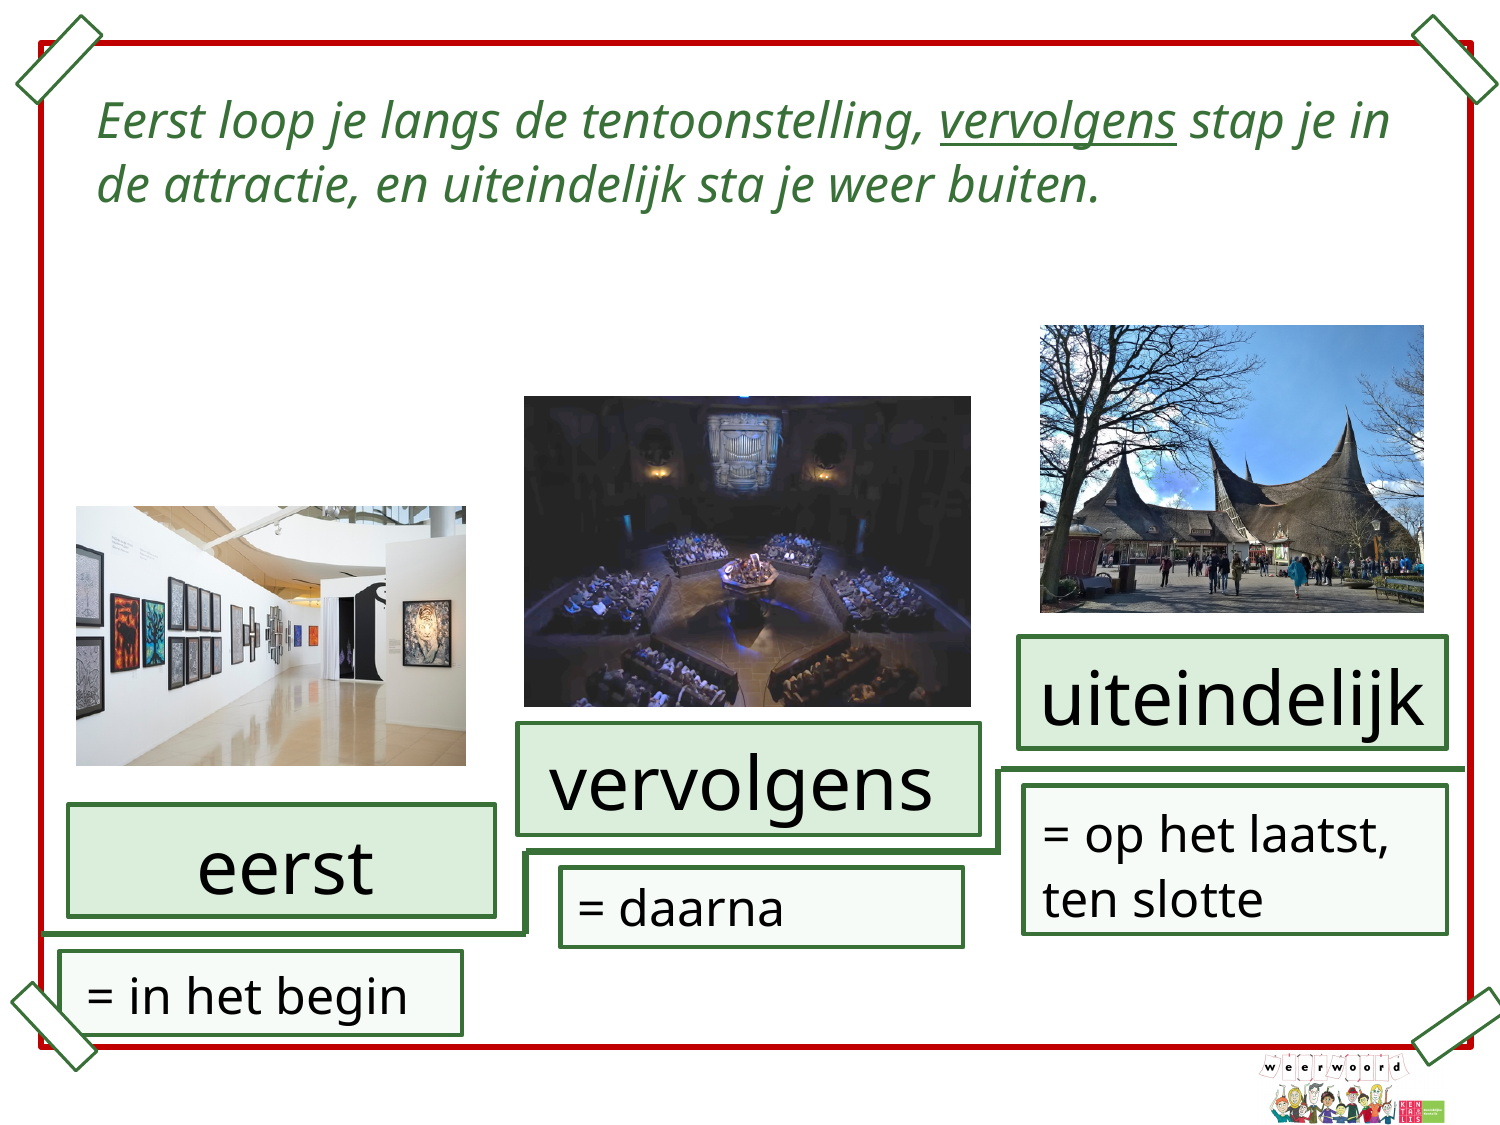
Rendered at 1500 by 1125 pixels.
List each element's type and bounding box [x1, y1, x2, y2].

text_box [39, 12, 1500, 1074]
picture [524, 396, 971, 707]
picture [1040, 325, 1424, 613]
picture [76, 505, 466, 767]
picture [1257, 1074, 1448, 1125]
